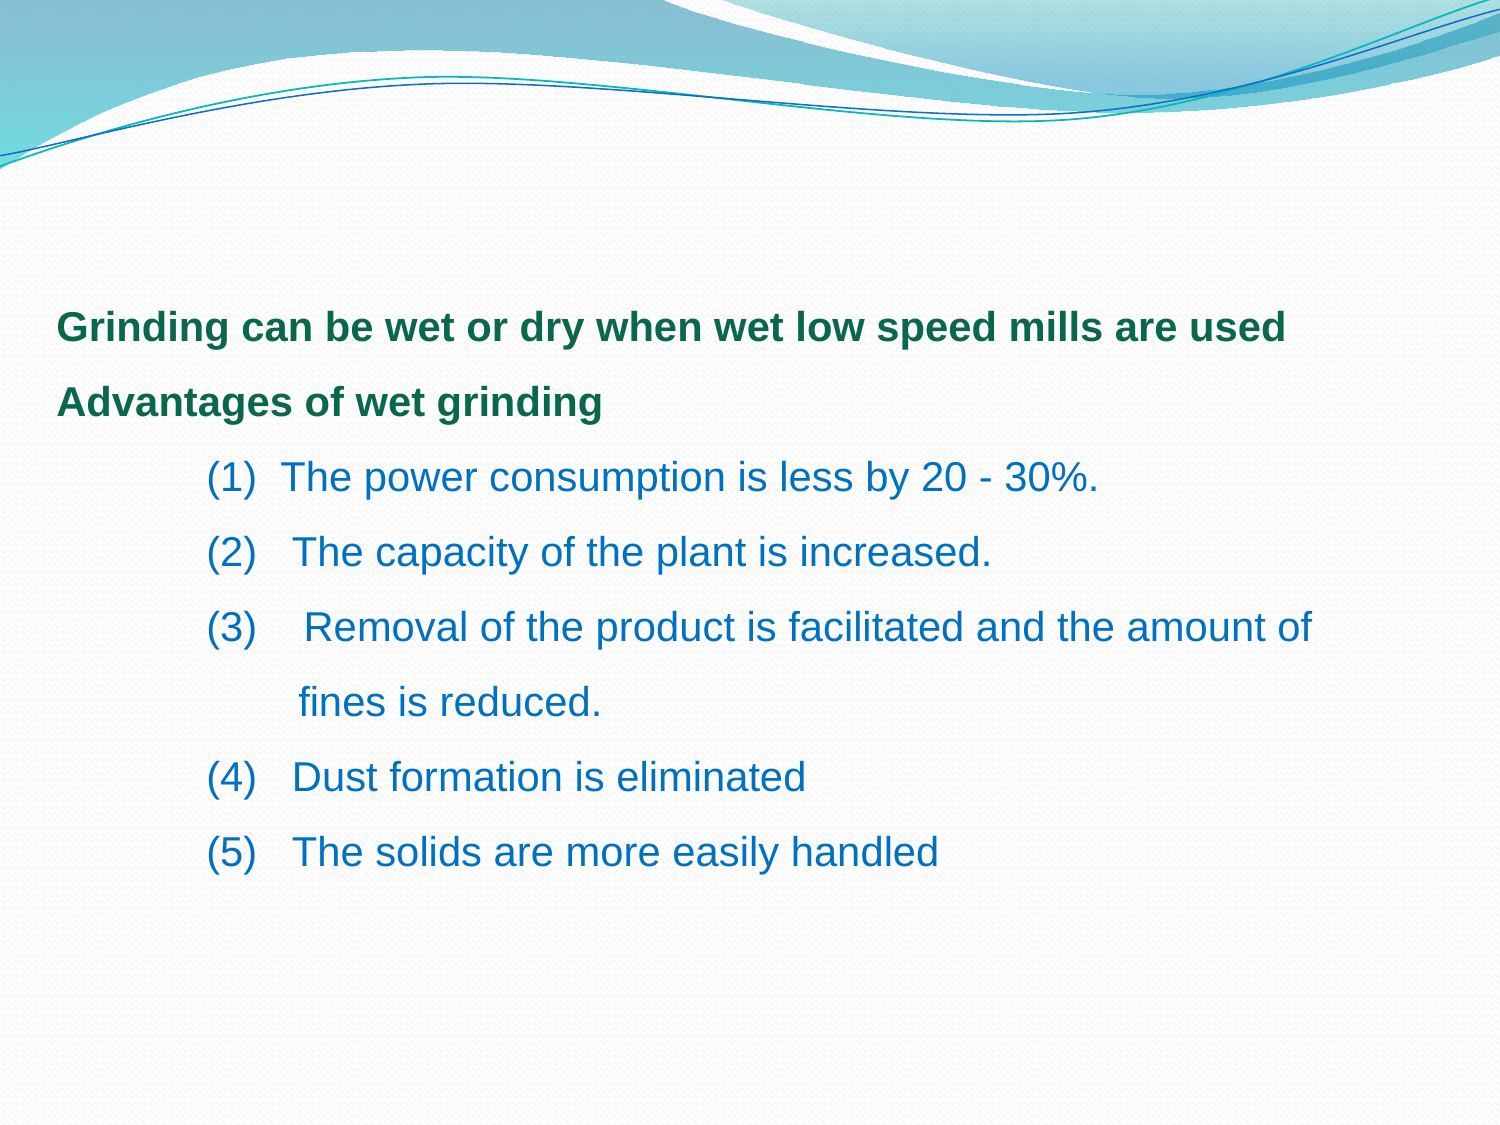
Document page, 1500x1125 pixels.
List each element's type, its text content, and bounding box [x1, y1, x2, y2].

text_box Grinding can be wet or dry when wet low speed mills are used Advantages of wet grinding The power consumption is less by 20 - 30%. The capacity of the plant is increased. Removal of the product is facilitated and the amount of fines is reduced. Dust formation is eliminated The solids are more easily handled [41, 266, 1412, 882]
